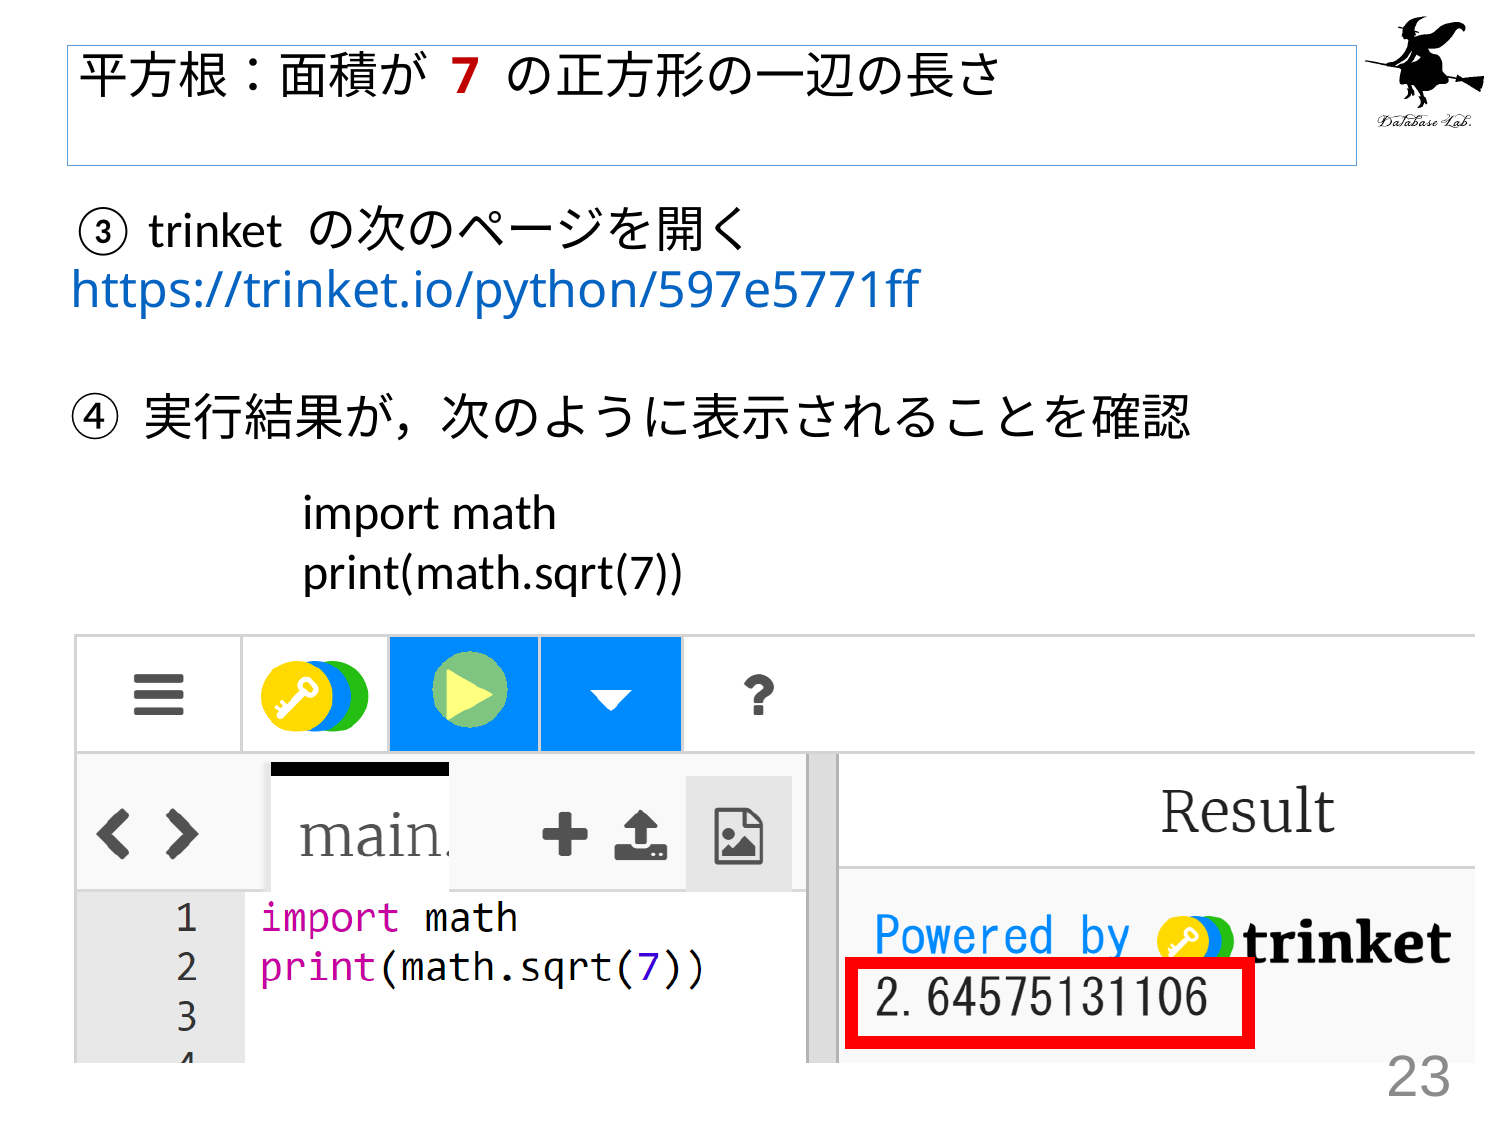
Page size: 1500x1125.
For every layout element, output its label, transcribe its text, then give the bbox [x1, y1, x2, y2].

slide_number 23 [1129, 1063, 1467, 1103]
text_box import math print(math.sqrt(7)) [287, 471, 1038, 607]
picture [1362, 14, 1486, 130]
picture [66, 626, 1475, 1063]
text_box ③ trinket の次のページを開く https://trinket.io/python/597e5771ff ④ 実行結果が，次のように表示されることを確認 [55, 189, 1444, 513]
text_box 平方根：面積が 7 の正方形の一辺の長さ [67, 45, 1357, 166]
